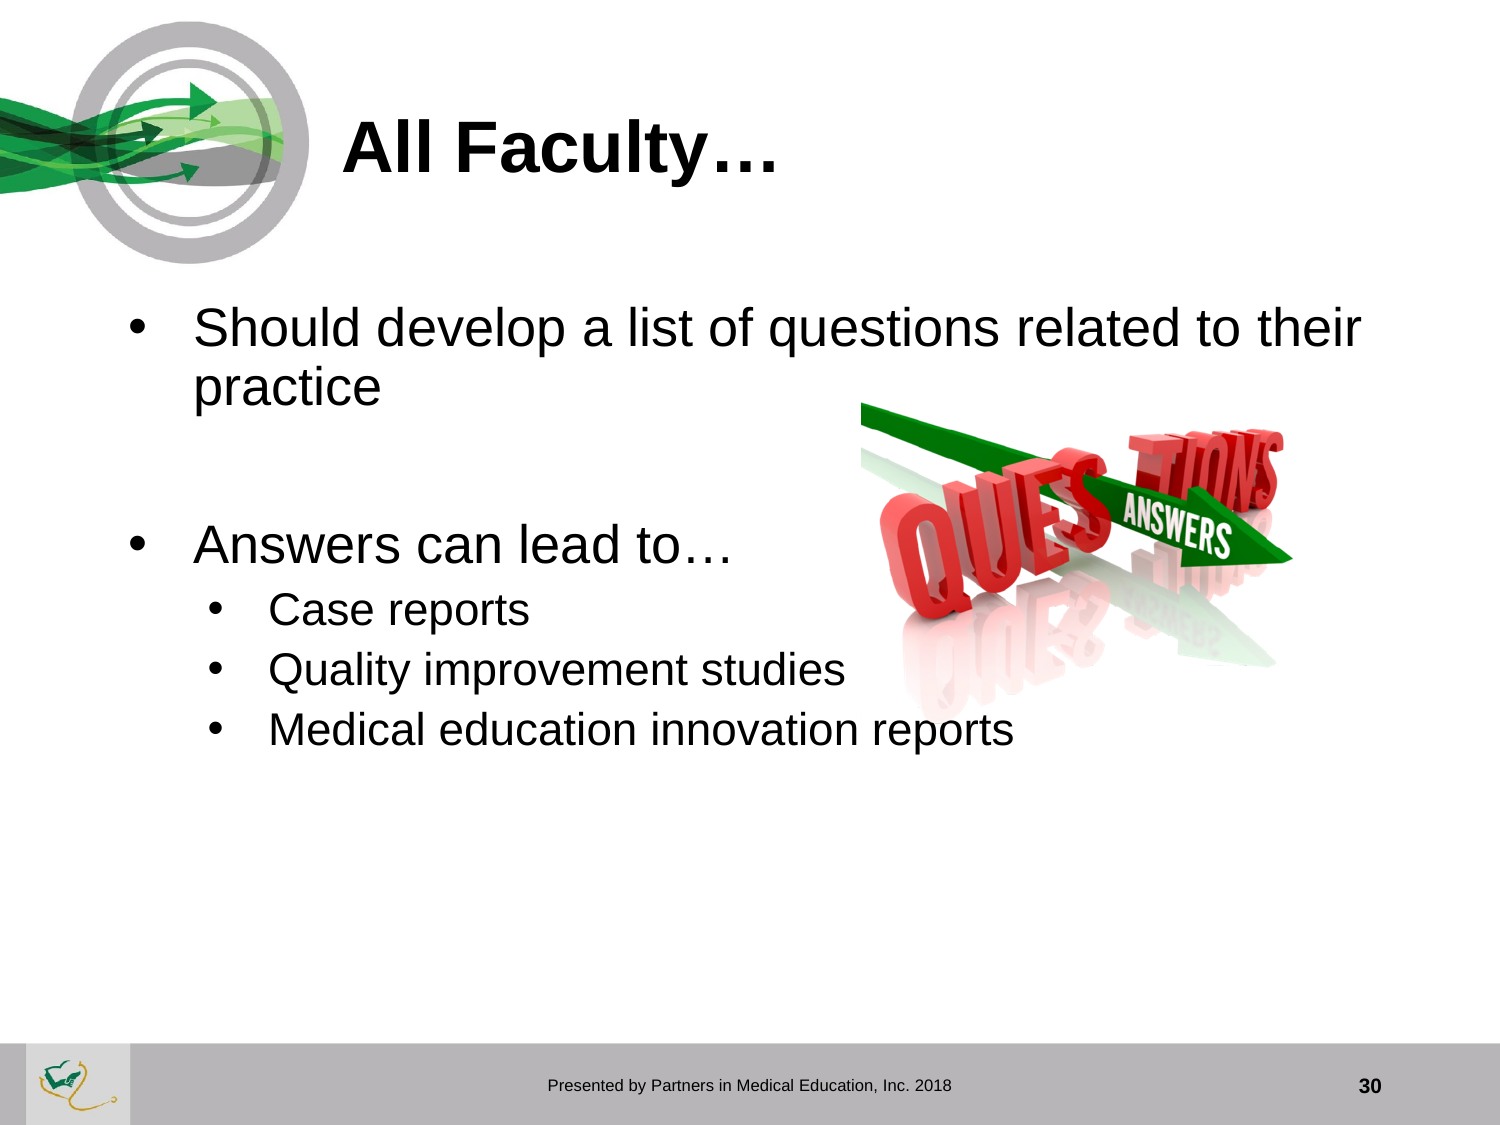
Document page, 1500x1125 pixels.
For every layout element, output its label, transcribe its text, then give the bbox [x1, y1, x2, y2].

footer Presented by Partners in Medical Education, Inc. 2018 [496, 1055, 1004, 1116]
picture [0, 0, 1500, 1125]
title All Faculty… [326, 40, 1397, 258]
slide_number 30 [1059, 1055, 1397, 1116]
list Should develop a list of questions related to their practice Answers can lead to… Case reports Quality improvement studies Medical education innovation reports [103, 285, 1397, 1014]
